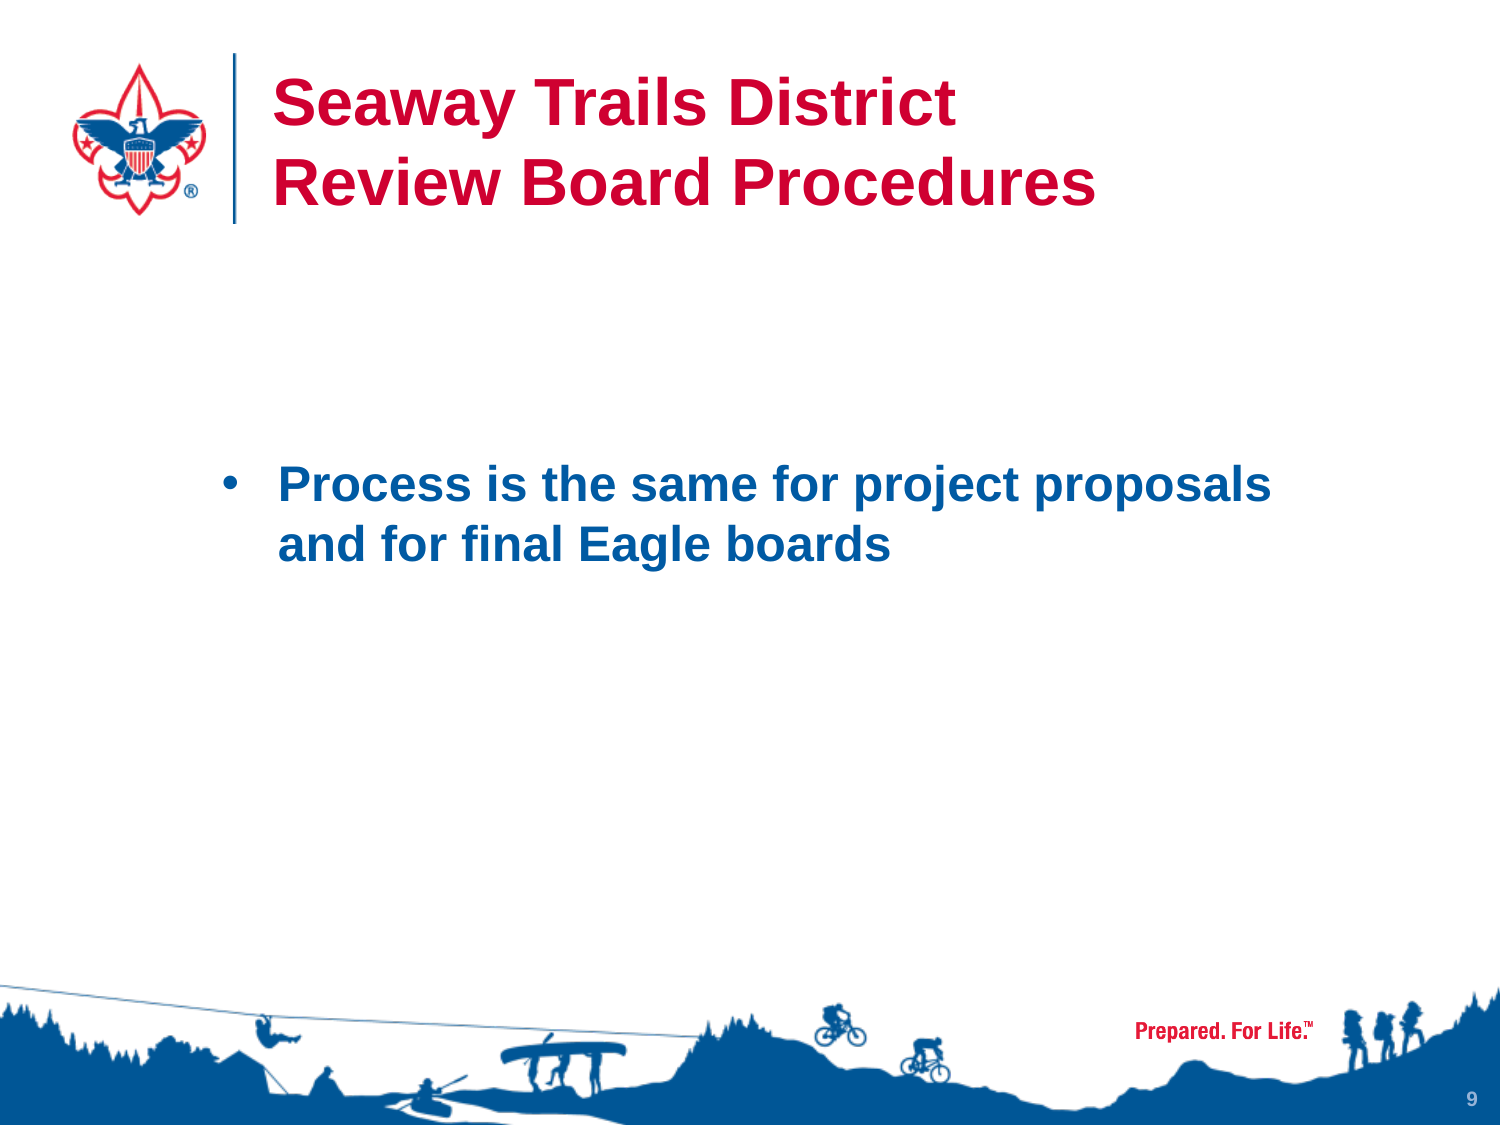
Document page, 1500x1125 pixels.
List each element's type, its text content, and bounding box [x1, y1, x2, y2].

picture [72, 53, 237, 224]
slide_number 9 [1425, 1067, 1493, 1125]
picture [0, 984, 1500, 1125]
title Seaway Trails District Review Board Procedures [257, 45, 1413, 233]
list Process is the same for project proposals and for final Eagle boards [206, 444, 1378, 799]
